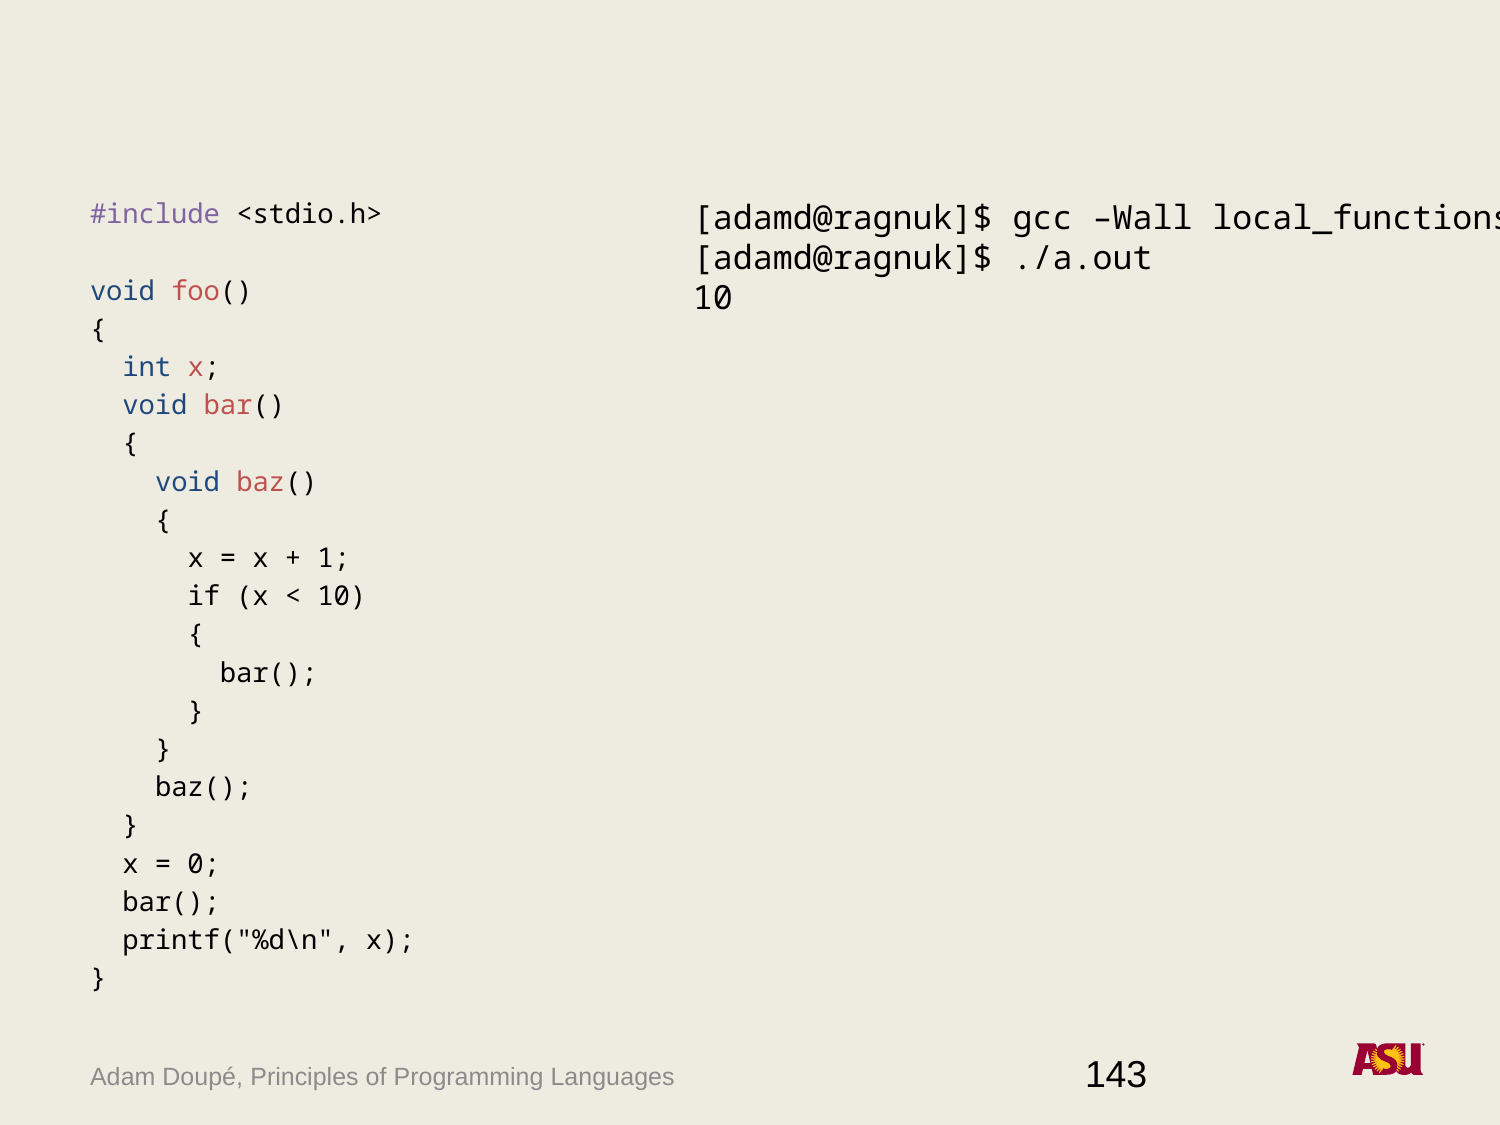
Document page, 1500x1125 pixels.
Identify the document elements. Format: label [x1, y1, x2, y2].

text_box [678, 188, 1500, 324]
slide_number [1070, 1042, 1421, 1103]
list [75, 188, 1425, 1005]
